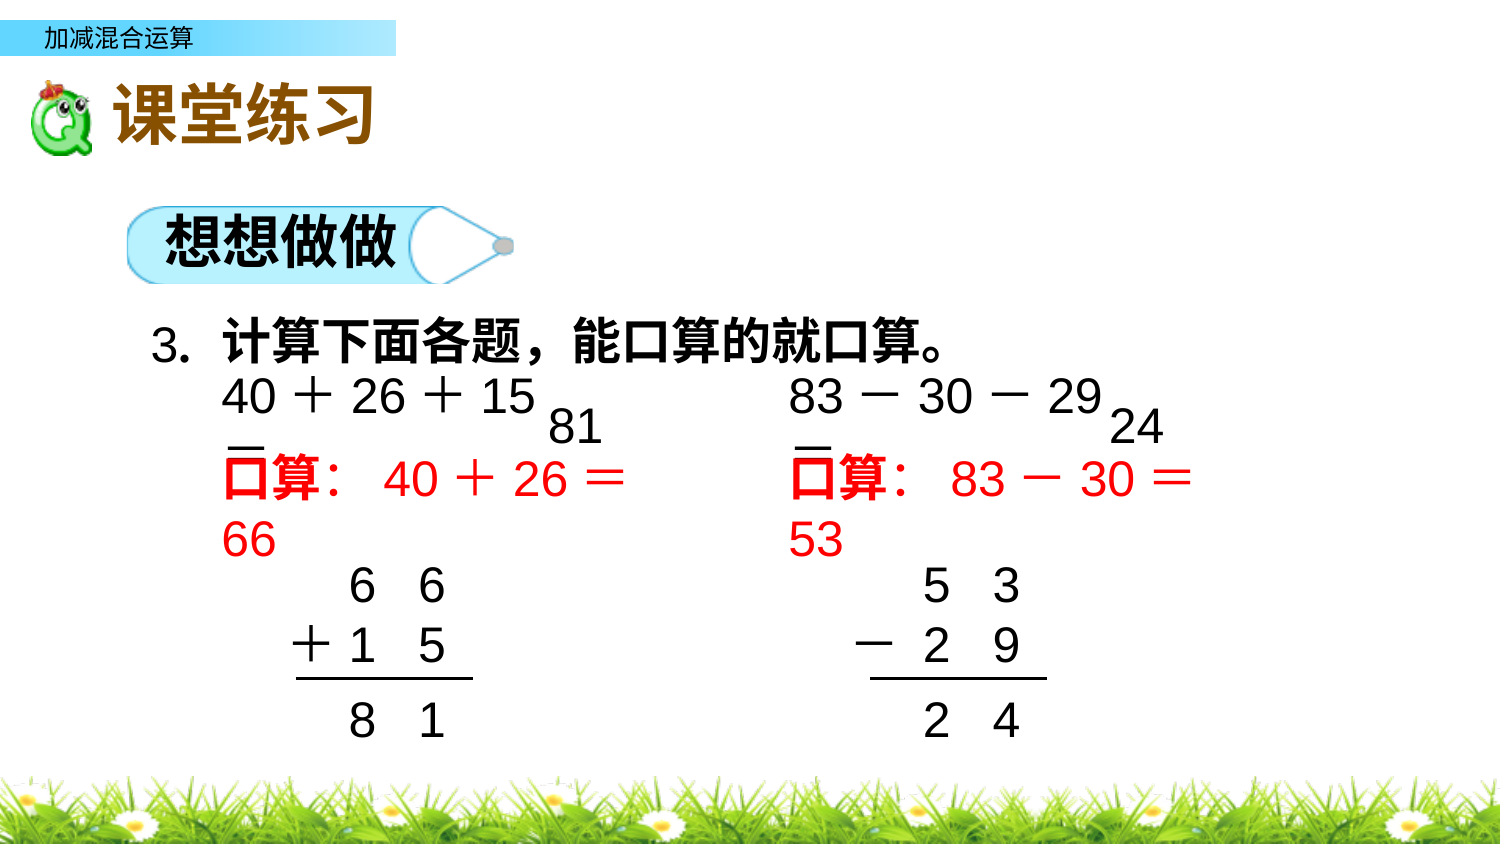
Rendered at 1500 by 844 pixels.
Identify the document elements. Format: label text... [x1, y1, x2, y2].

text_box ＋1 5 [236, 606, 461, 678]
text_box 口算：40＋26＝ 66 [206, 464, 691, 548]
picture [31, 80, 92, 156]
text_box 课堂练习 [100, 67, 404, 159]
text_box 8 1 [307, 687, 461, 753]
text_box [126, 197, 514, 284]
text_box 83－30－29＝ [773, 382, 1094, 464]
text_box 81 [533, 382, 628, 464]
text_box 40＋26＋15＝ [206, 382, 533, 464]
text_box 24 [1094, 382, 1189, 464]
text_box 2 4 [881, 687, 1036, 753]
text_box － 2 9 [810, 606, 1036, 678]
text_box 3. [135, 305, 206, 380]
text_box 5 3 [881, 548, 1036, 606]
text_box 6 6 [307, 548, 461, 606]
picture [0, 776, 1500, 844]
text_box 口算：83－30＝ 53 [773, 464, 1258, 548]
text_box 计算下面各题，能口算的就口算。 [206, 299, 998, 380]
